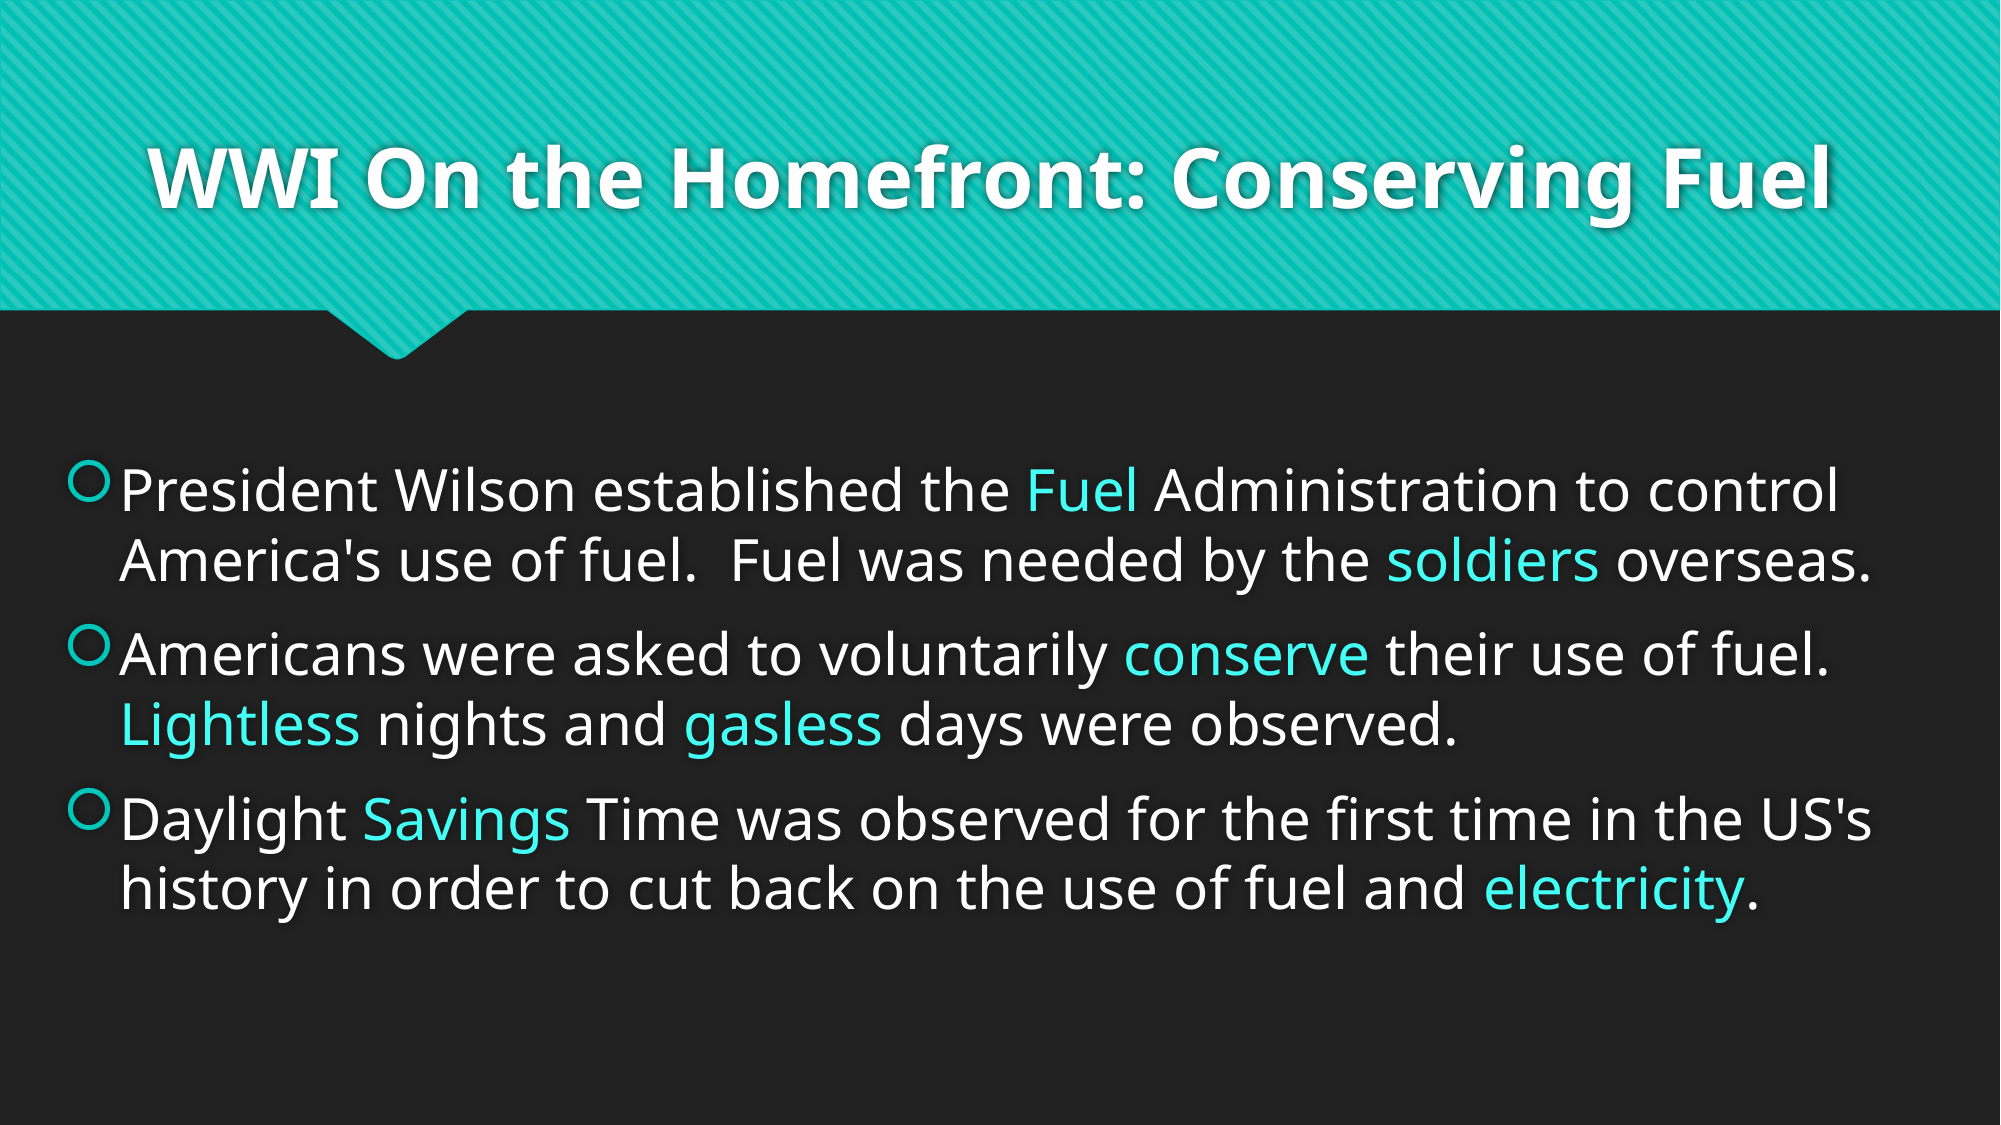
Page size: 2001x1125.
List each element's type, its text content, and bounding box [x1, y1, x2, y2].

list President Wilson established the Fuel Administration to control America's use of fuel. Fuel was needed by the soldiers overseas. Americans were asked to voluntarily conserve their use of fuel. Lightless nights and gasless days were observed. Daylight Savings Time was observed for the first time in the US's history in order to cut back on the use of fuel and electricity. [48, 364, 1950, 1076]
title WWI On the Homefront: Conserving Fuel [132, 73, 1868, 233]
